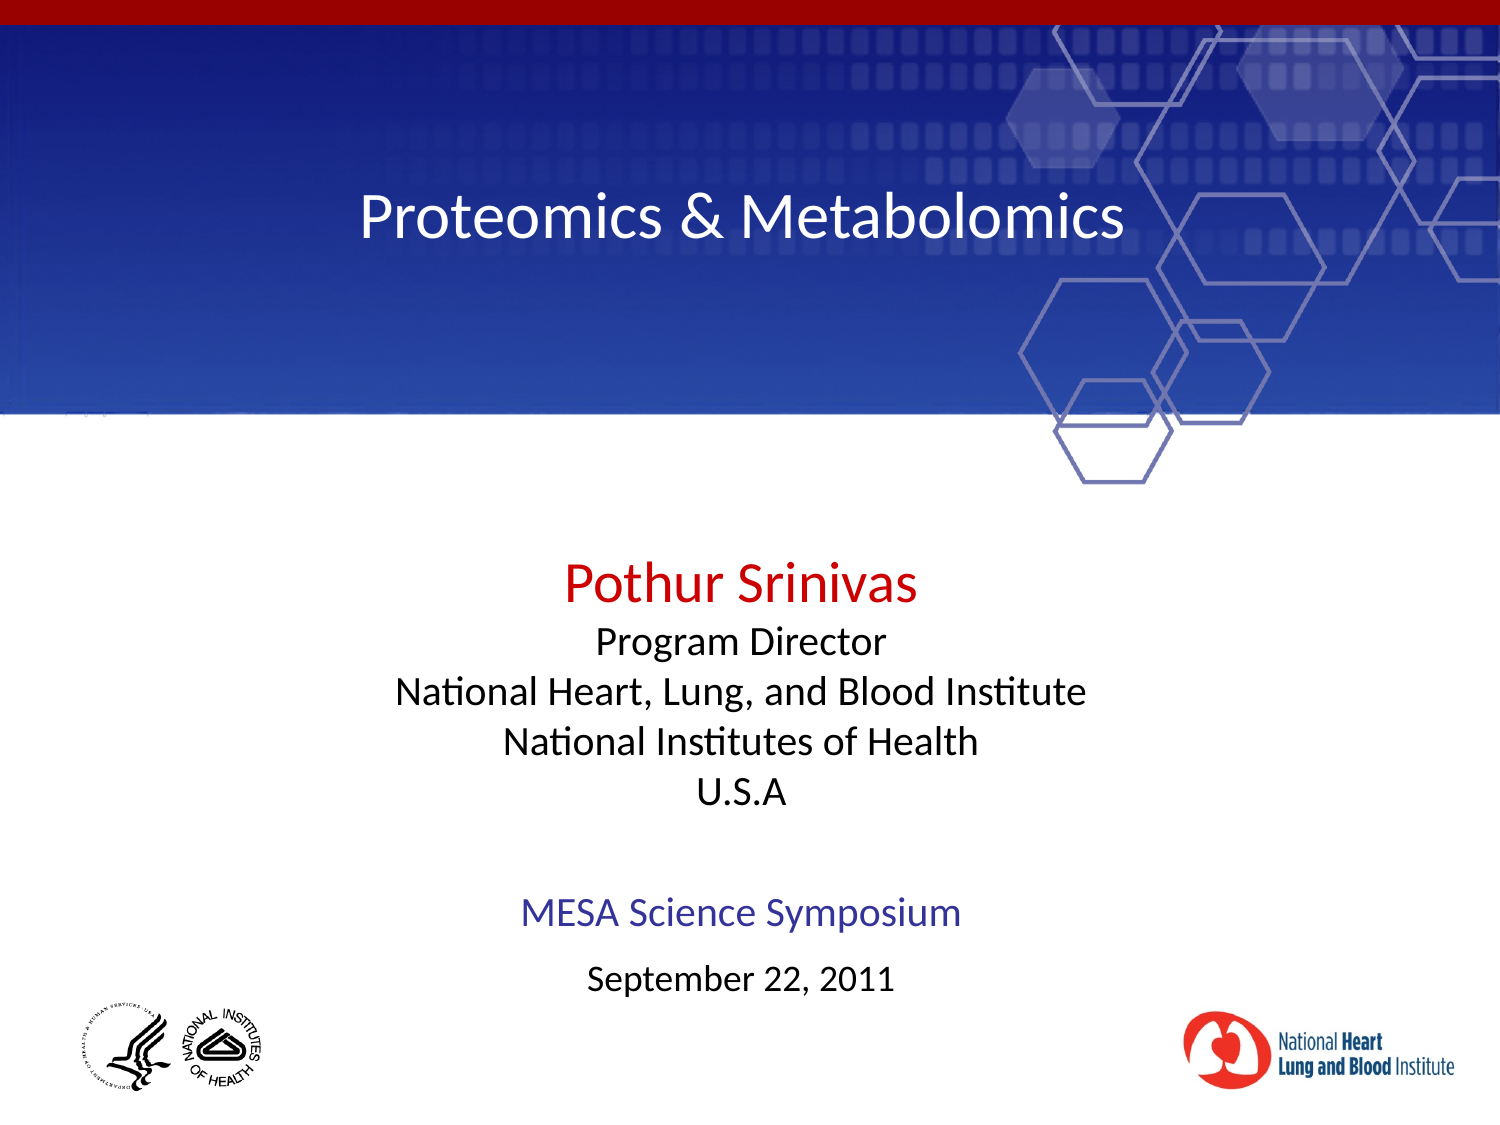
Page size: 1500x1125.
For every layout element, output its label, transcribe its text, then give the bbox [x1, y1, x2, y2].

subtitle Proteomics & Metabolomics [190, 62, 1311, 362]
picture [0, 25, 1500, 1125]
text_box Pothur Srinivas Program Director National Heart, Lung, and Blood Institute National Institutes of Health U.S.A MESA Science Symposium September 22, 2011 [153, 536, 1330, 1007]
